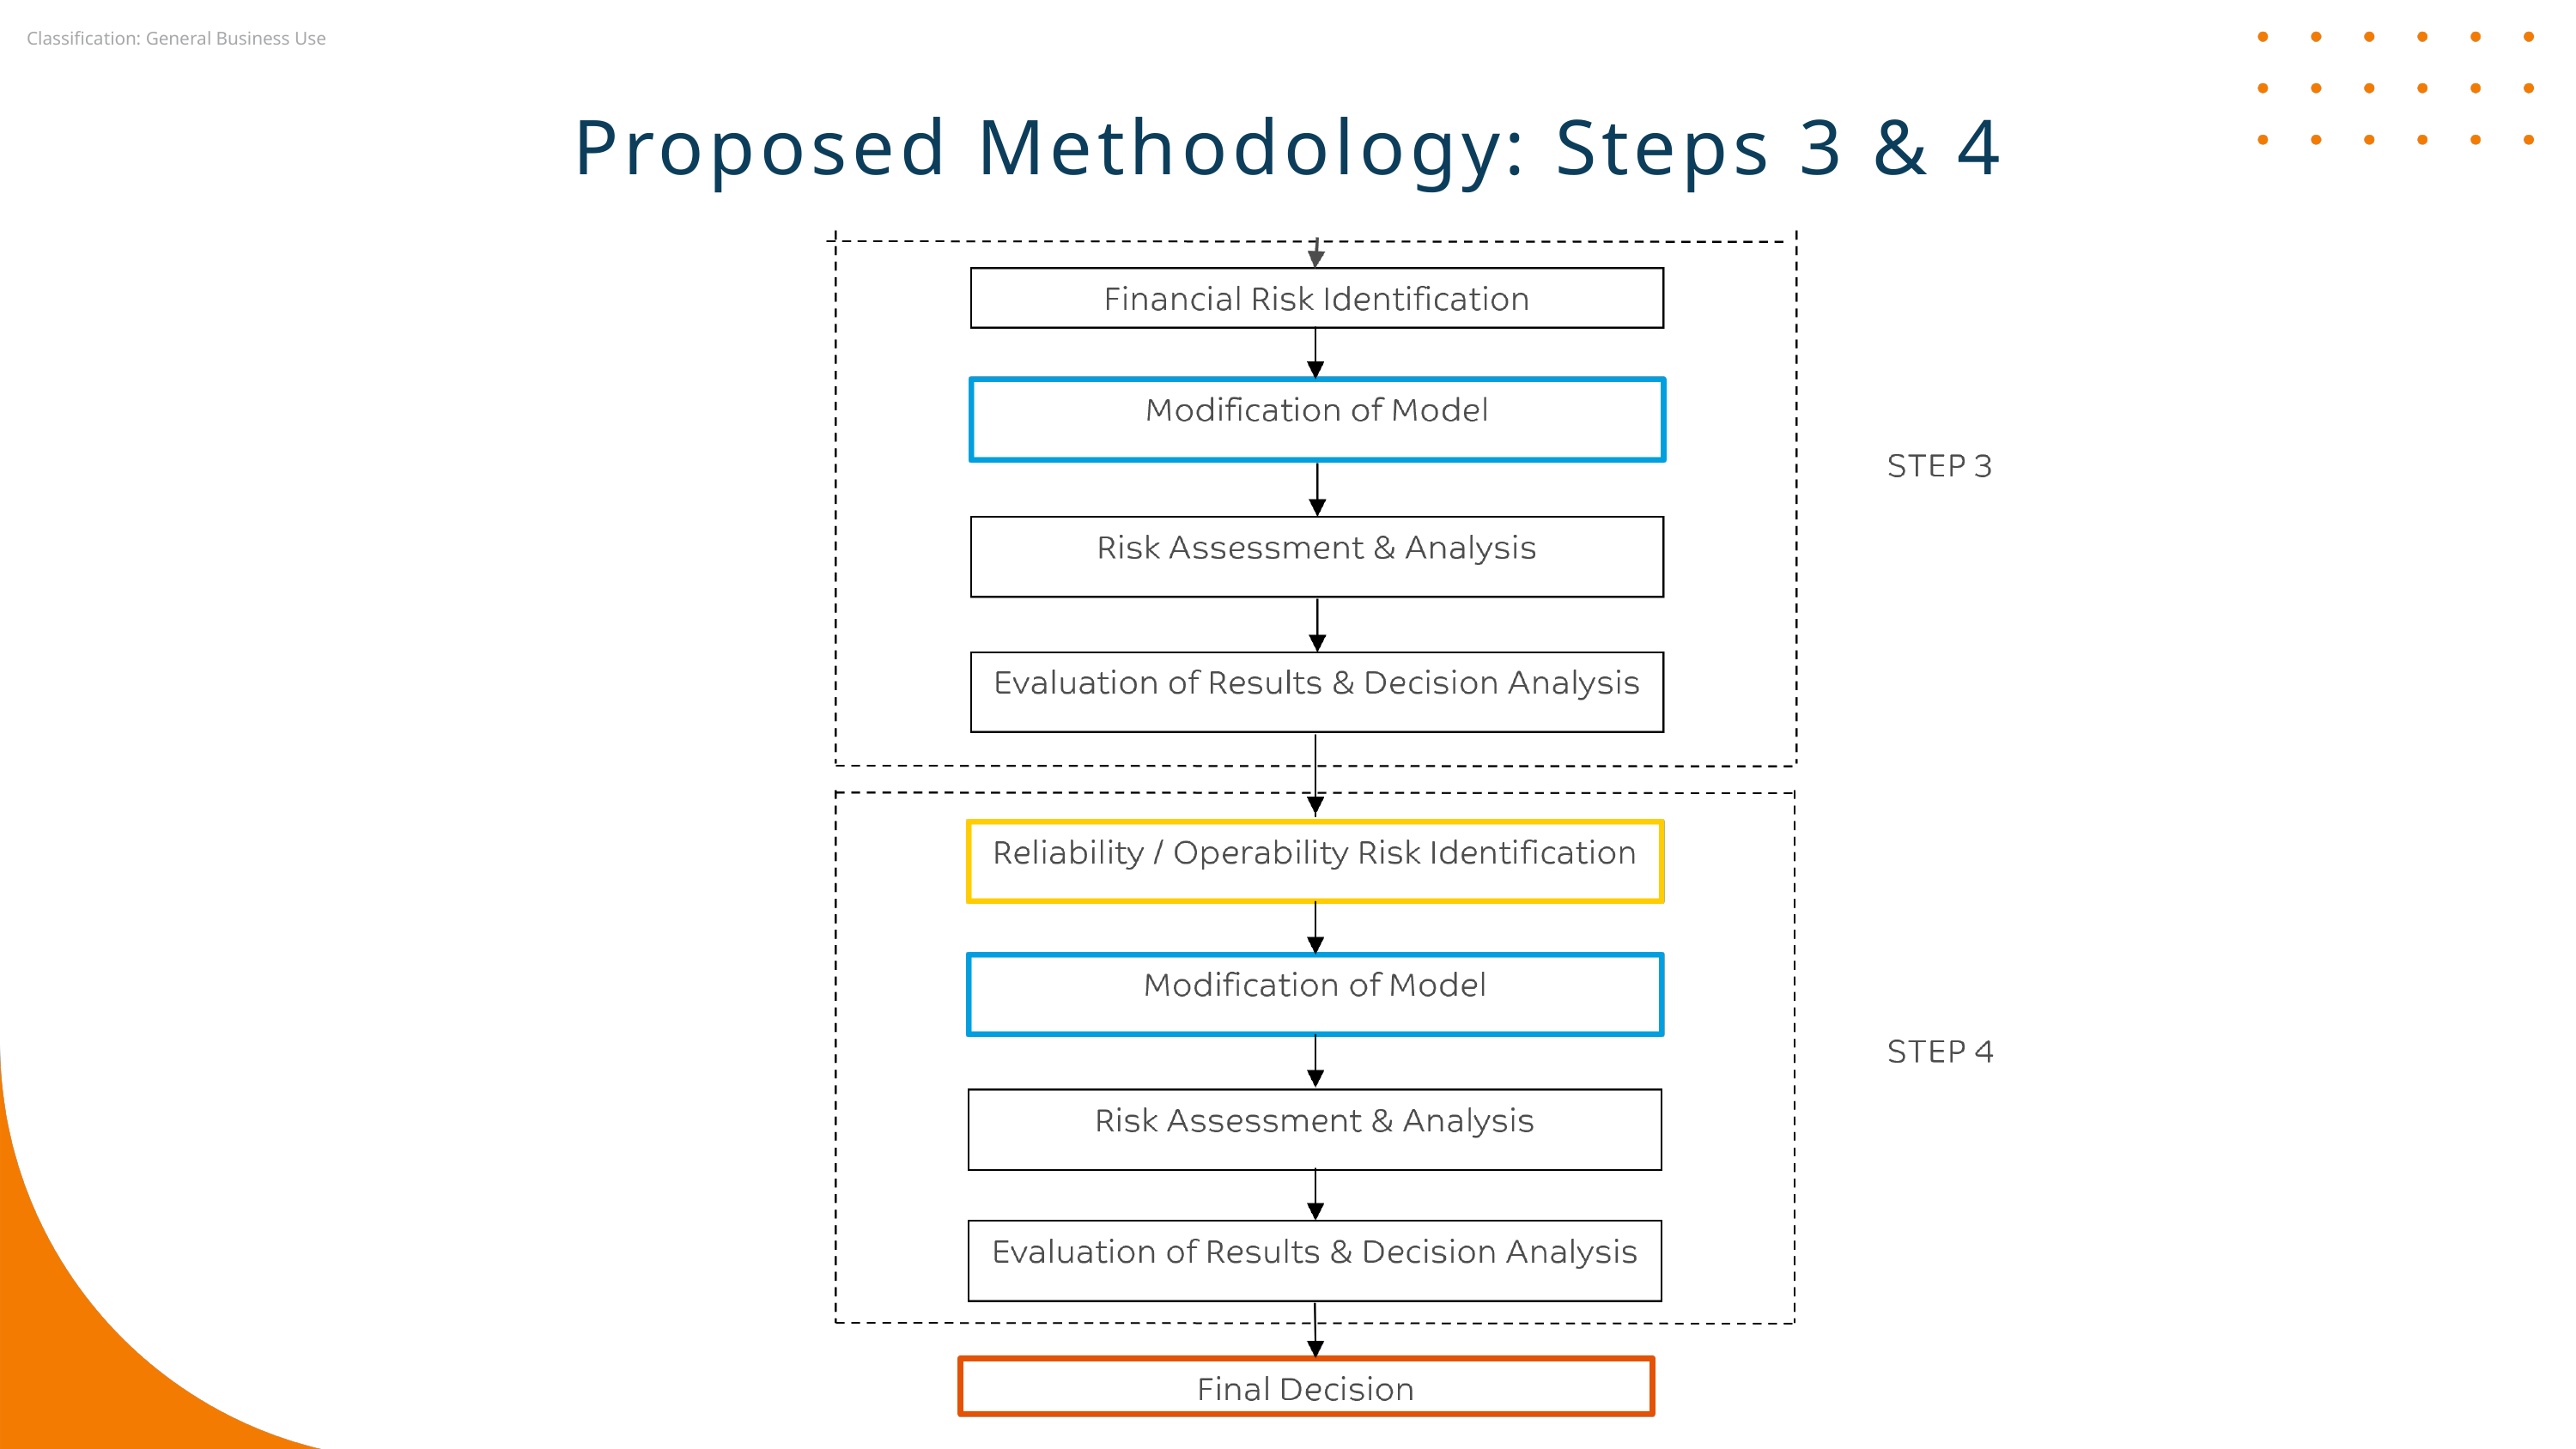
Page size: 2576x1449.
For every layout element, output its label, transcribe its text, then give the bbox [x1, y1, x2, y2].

text_box [2257, 0, 2576, 145]
text_box Proposed Methodology: Steps 3 & 4 [246, 92, 2330, 197]
text_box [0, 1043, 417, 1449]
picture [826, 230, 2062, 1428]
